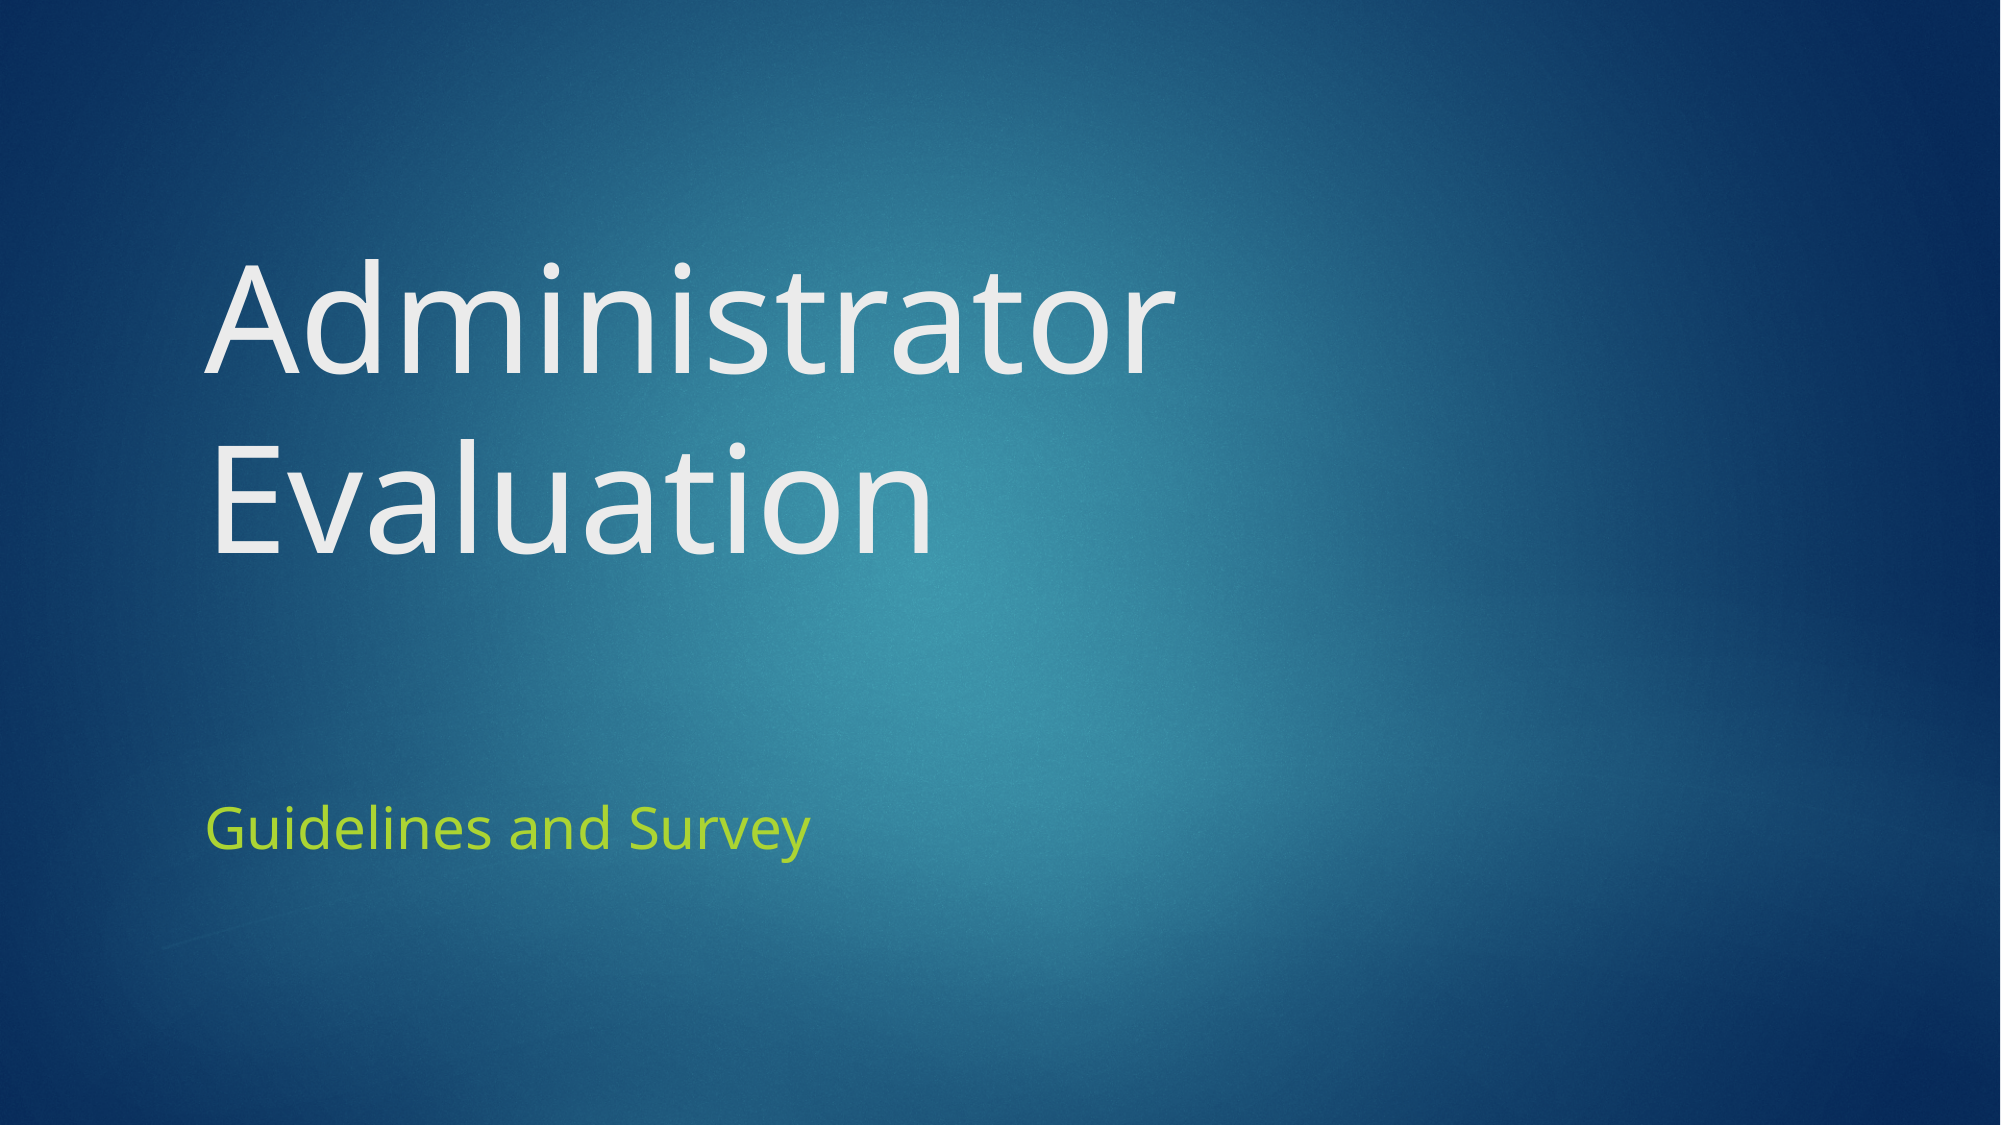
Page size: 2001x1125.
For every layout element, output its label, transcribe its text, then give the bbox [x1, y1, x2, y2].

subtitle Guidelines and Survey [189, 783, 1638, 925]
title Administrator Evaluation [189, 45, 1638, 592]
